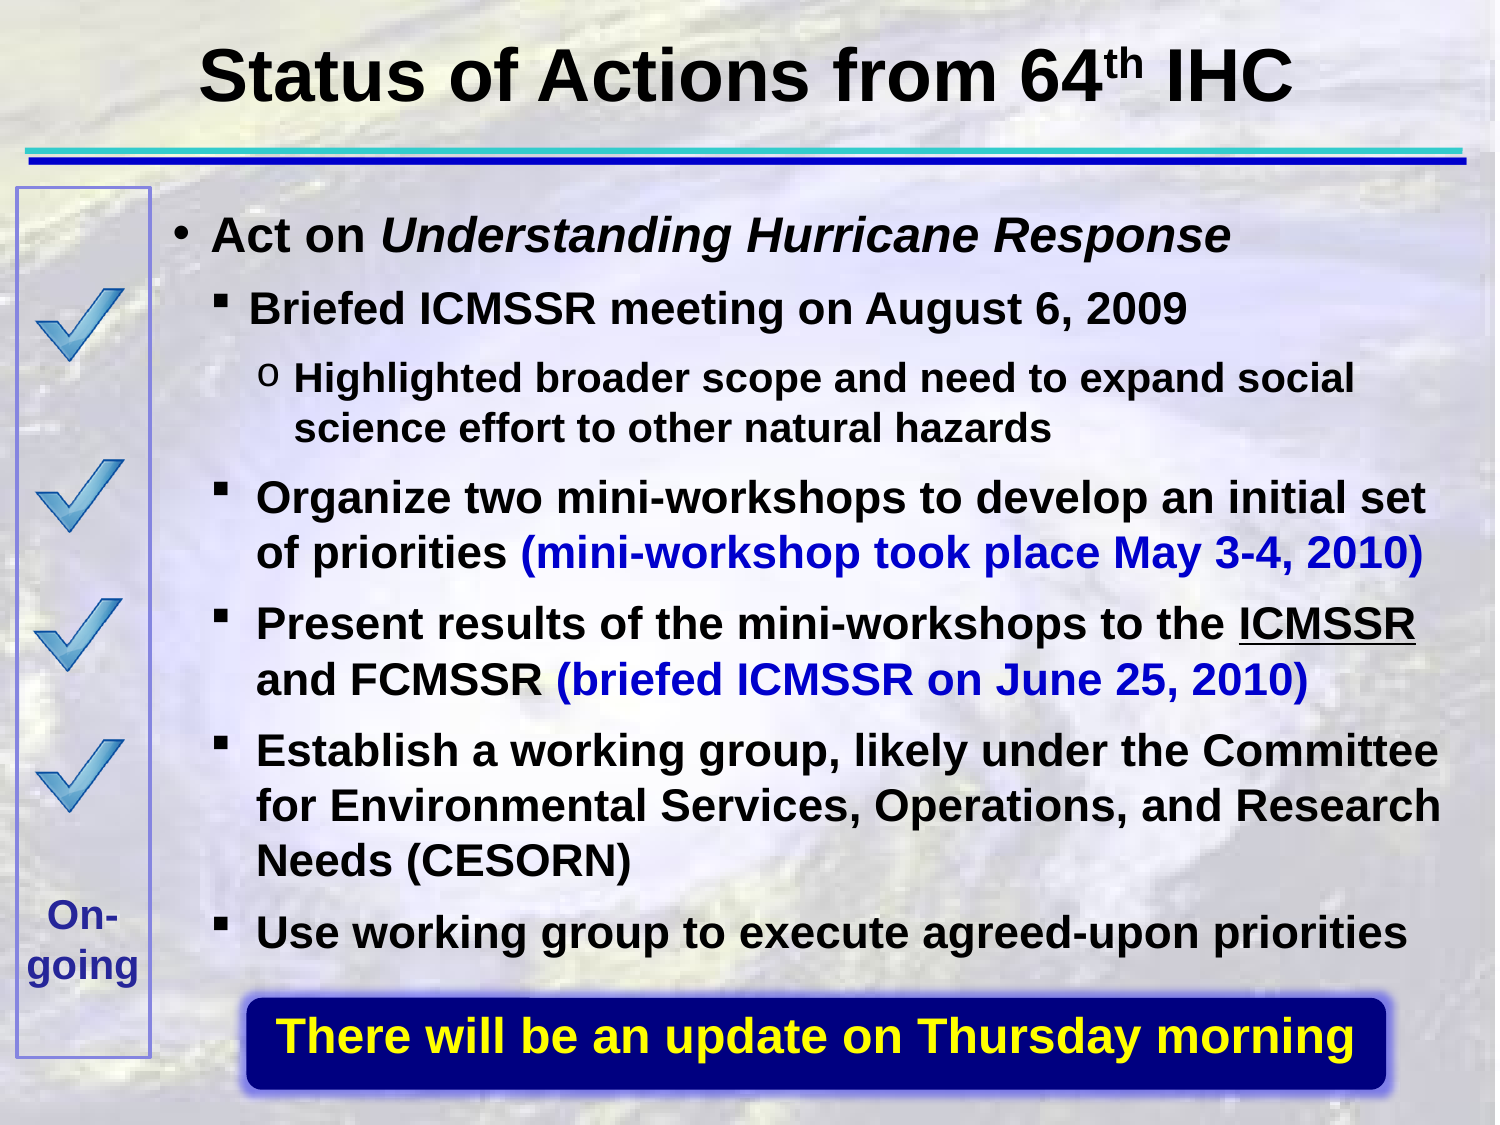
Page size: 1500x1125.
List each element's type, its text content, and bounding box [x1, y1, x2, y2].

picture [0, 0, 1500, 1125]
text_box On-going [9, 880, 16, 996]
text_box [16, 187, 150, 1058]
text_box Act on Understanding Hurricane Response Briefed ICMSSR meeting on August 6, 2009 Highlighted broader scope and need to expand social science effort to other natural hazards Organize two mini-workshops to develop an initial set of priorities (mini-workshop took place May 3-4, 2010) Present results of the mini-workshops to the ICMSSR and FCMSSR (briefed ICMSSR on June 25, 2010) Establish a working group, likely under the Committee for Environmental Services, Operations, and Research Needs (CESORN) Use working group to execute agreed-upon priorities [157, 195, 1498, 965]
text_box There will be an update on Thursday morning [246, 997, 1387, 1090]
text_box Status of Actions from 64th IHC [106, 32, 1387, 124]
text_box On-going [150, 880, 157, 996]
